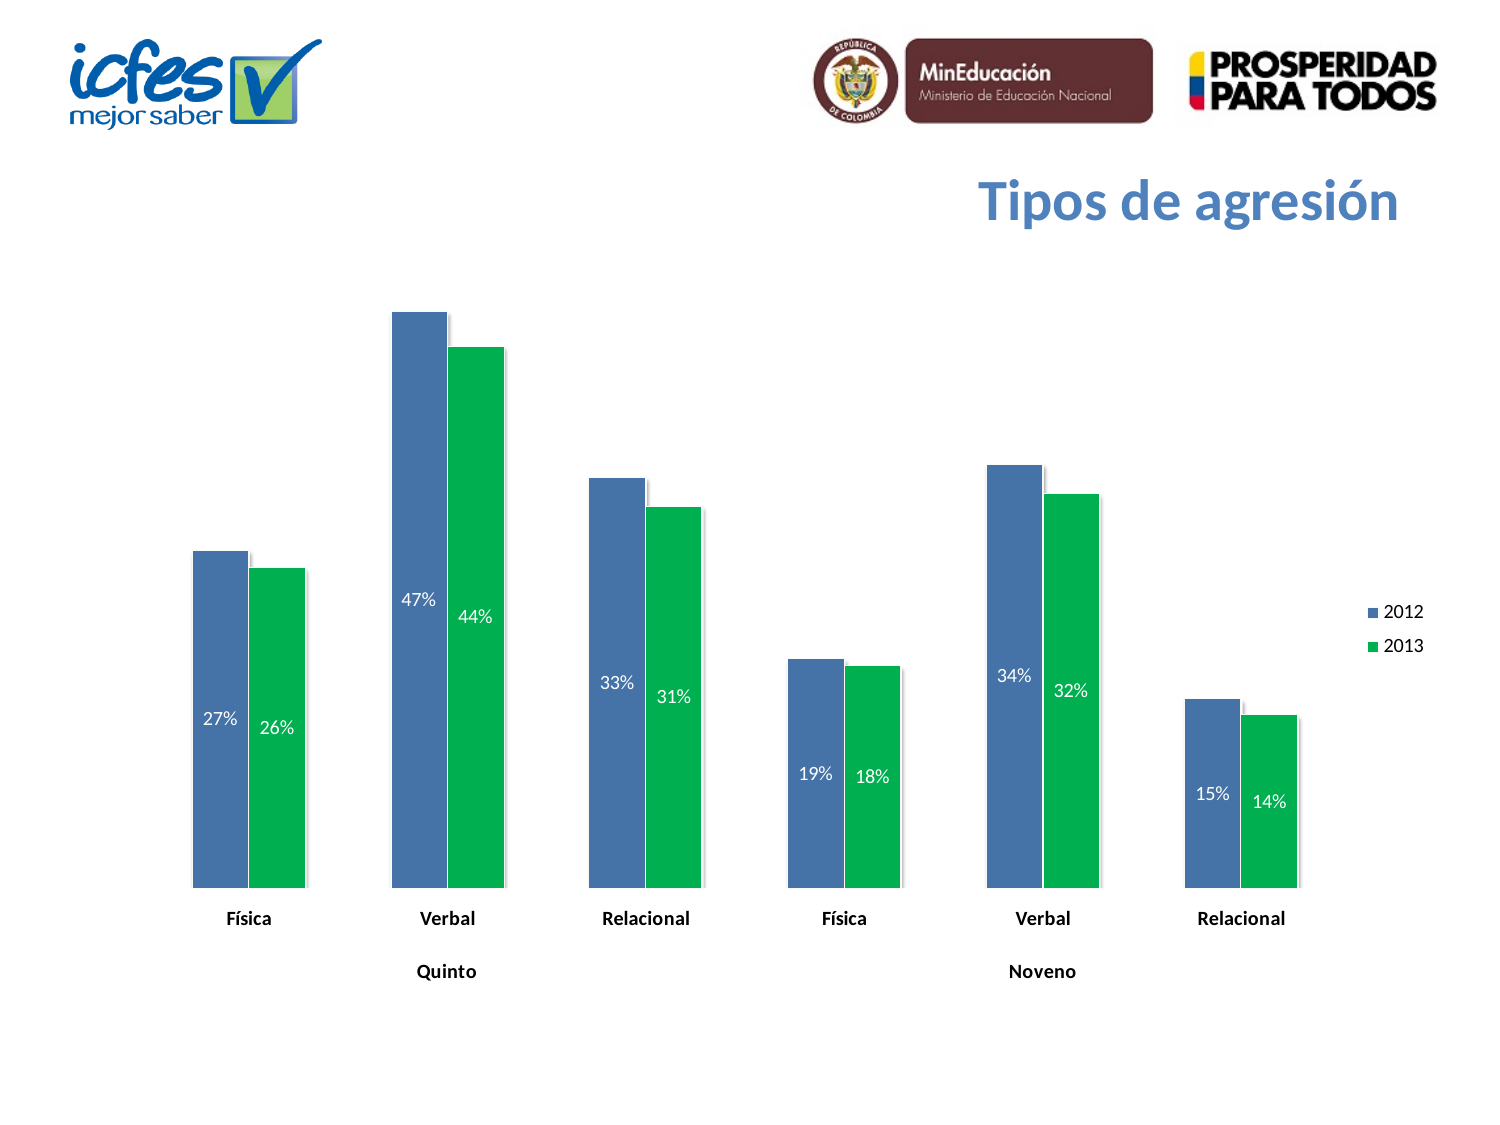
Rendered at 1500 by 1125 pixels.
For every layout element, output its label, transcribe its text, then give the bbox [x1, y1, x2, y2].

picture [128, 257, 1442, 1003]
picture [797, 23, 1454, 141]
text_box Tipos de agresión [76, 154, 1415, 240]
picture [70, 39, 322, 130]
